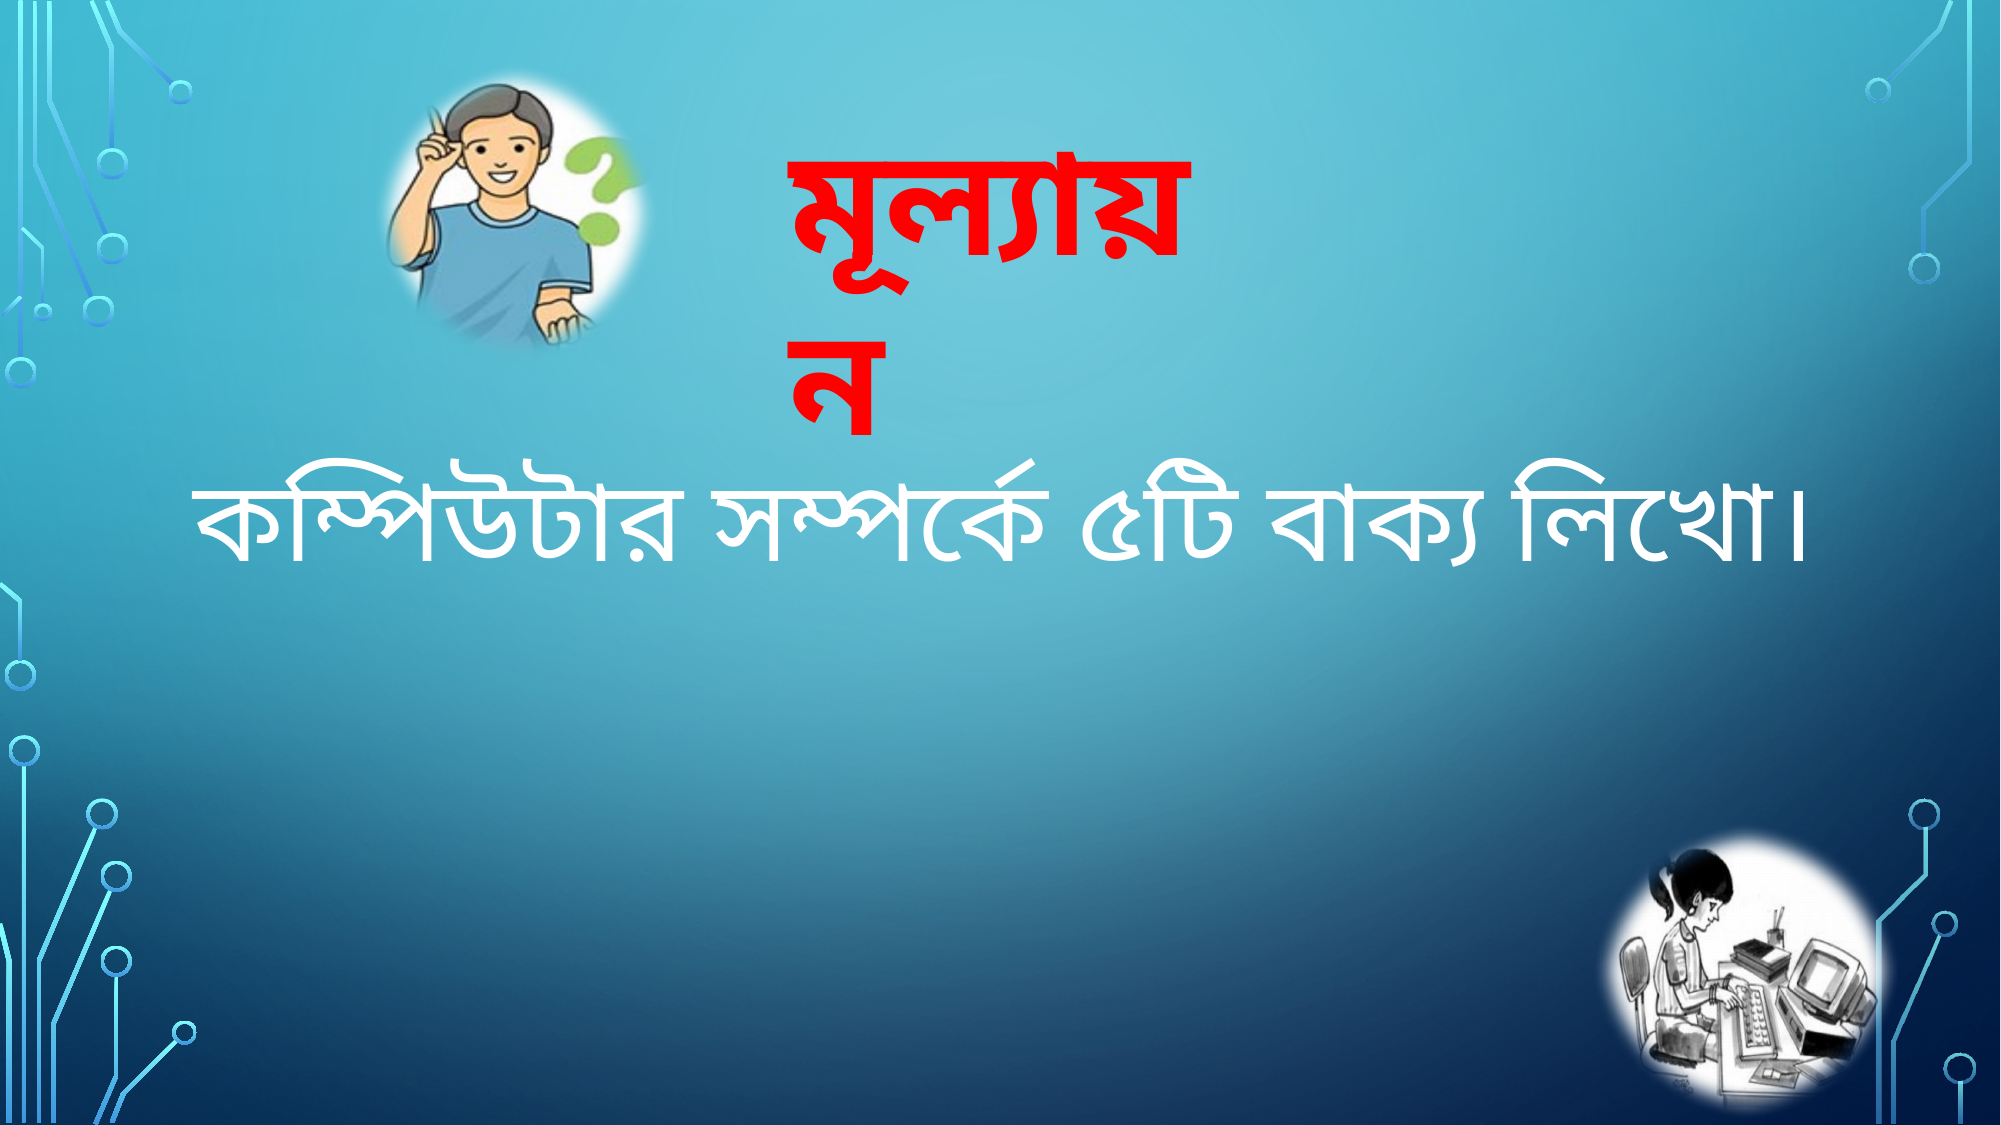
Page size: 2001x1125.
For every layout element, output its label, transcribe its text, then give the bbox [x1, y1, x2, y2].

picture [1590, 820, 1903, 1122]
picture [369, 60, 661, 368]
text_box কম্পিউটার সম্পর্কে ৫টি বাক্য লিখো। [178, 441, 1831, 592]
text_box মূল্যায়ন [774, 98, 1235, 441]
